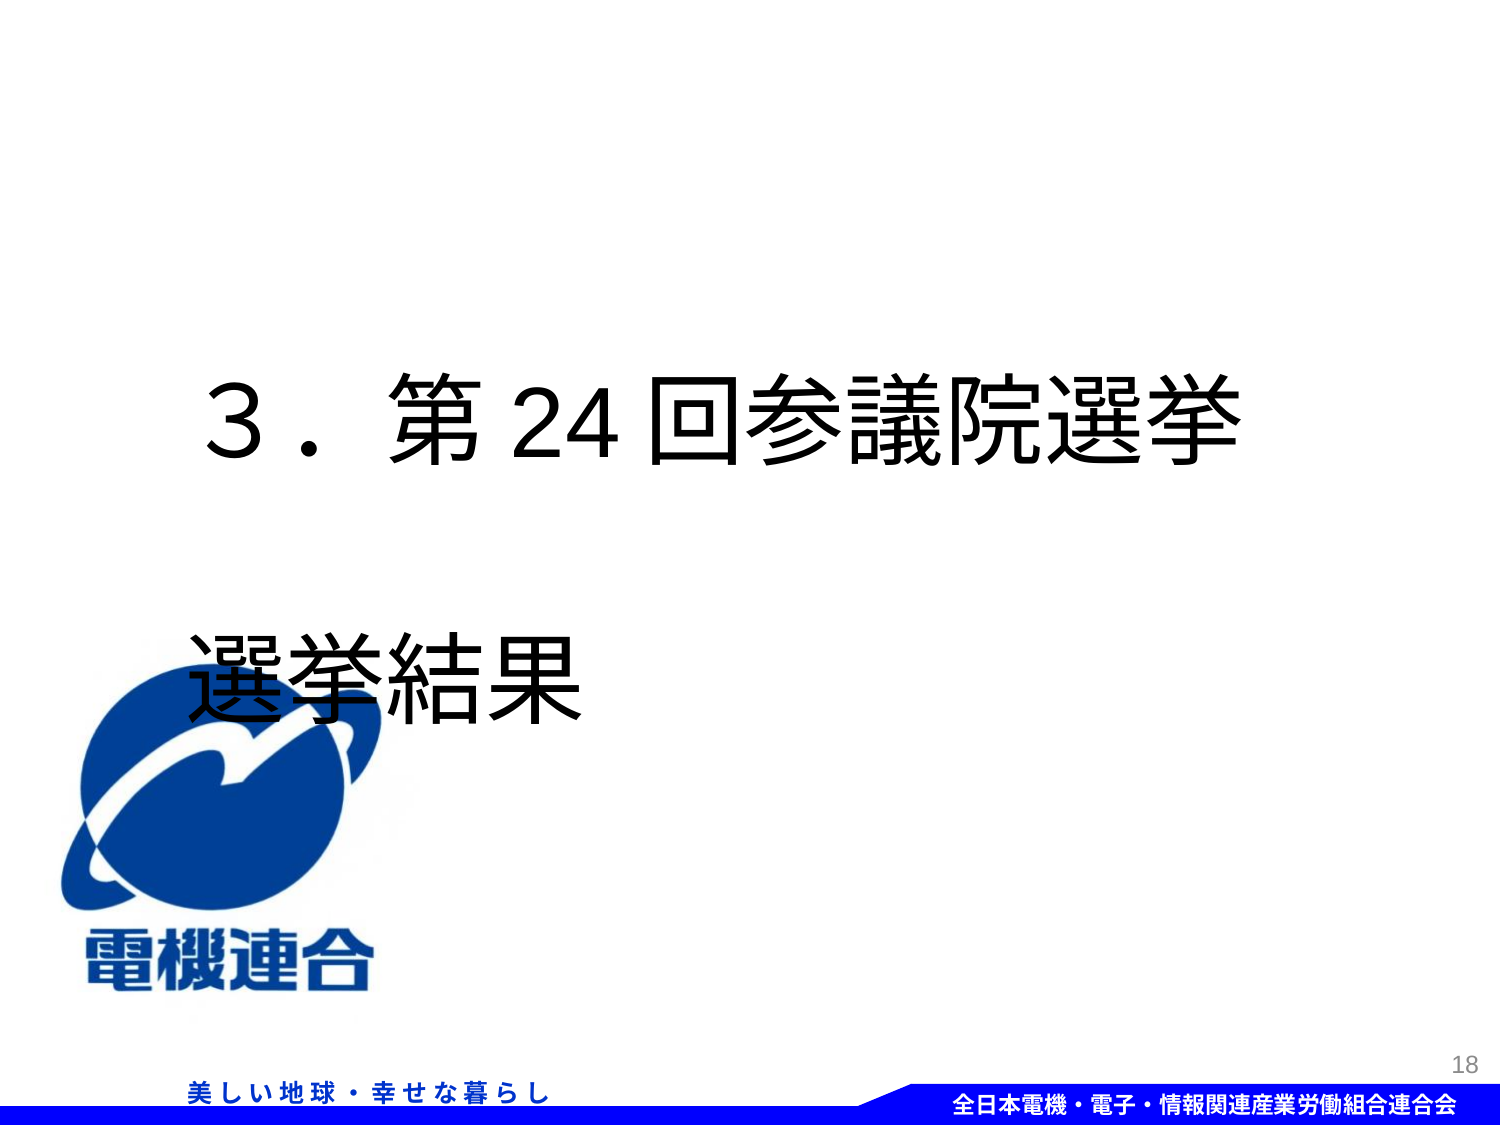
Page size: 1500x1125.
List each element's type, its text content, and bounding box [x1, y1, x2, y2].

text_box ３．第24回参議院選挙 選挙結果 [171, 349, 1294, 480]
picture [29, 639, 420, 1024]
slide_number 18 [1144, 1034, 1495, 1094]
